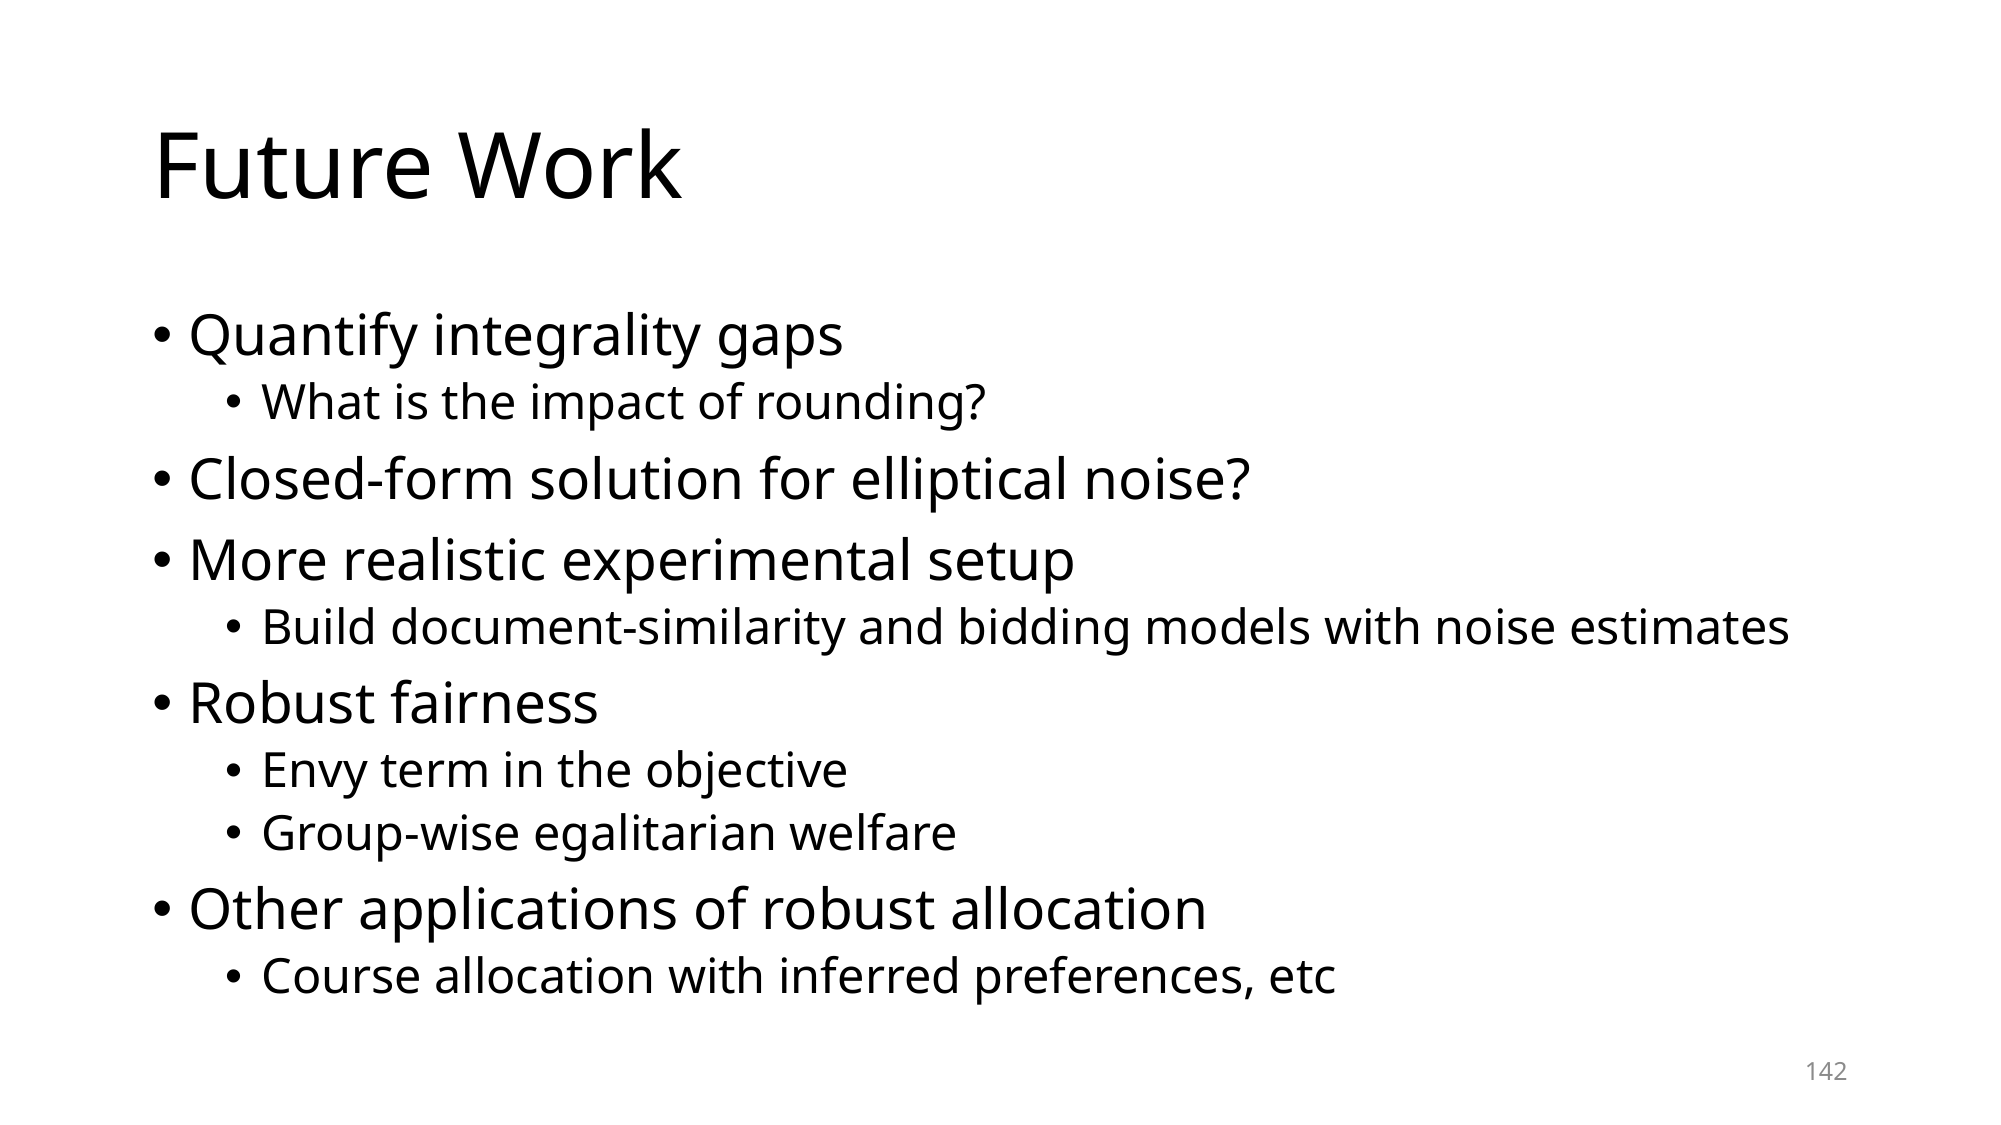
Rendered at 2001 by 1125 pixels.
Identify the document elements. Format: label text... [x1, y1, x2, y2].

list Quantify integrality gaps What is the impact of rounding? Closed-form solution for elliptical noise? More realistic experimental setup Build document-similarity and bidding models with noise estimates Robust fairness Envy term in the objective Group-wise egalitarian welfare Other applications of robust allocation Course allocation with inferred preferences, etc [137, 299, 1863, 1014]
title Future Work [137, 59, 1863, 278]
slide_number 142 [1412, 1042, 1863, 1103]
